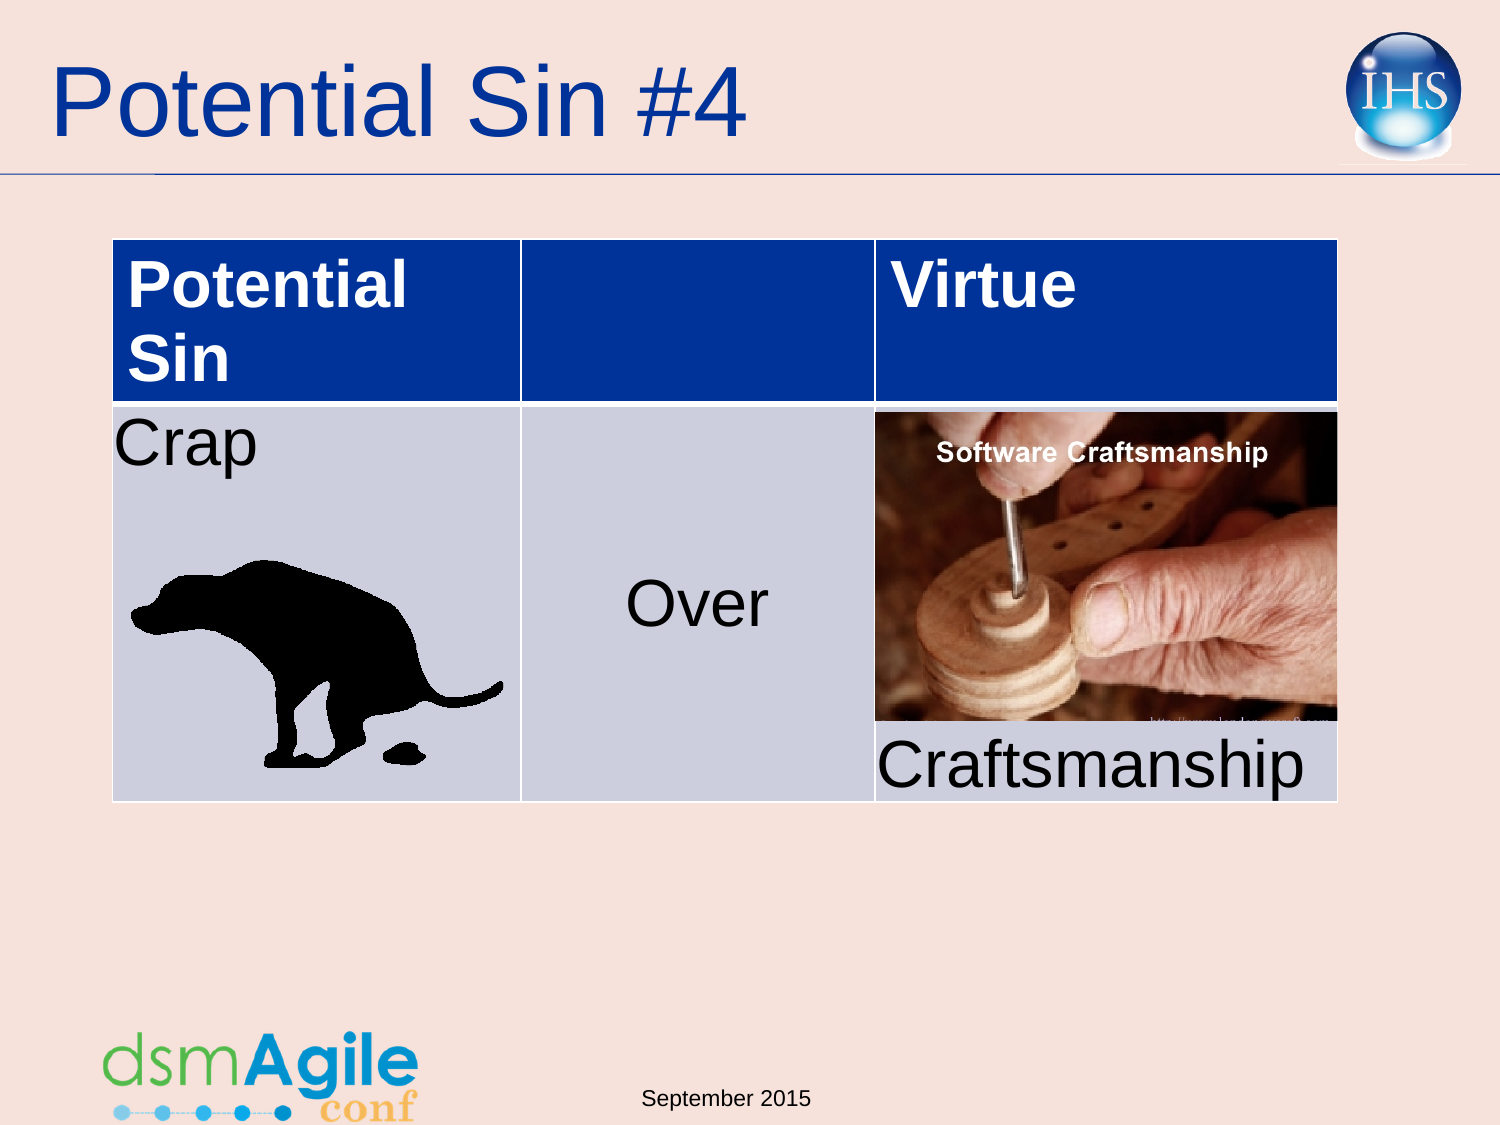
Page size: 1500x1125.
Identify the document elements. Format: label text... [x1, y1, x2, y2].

table_cell Crap [113, 407, 520, 490]
table_header Potential Sin [113, 240, 520, 401]
table_cell Craftsmanship [876, 407, 1337, 411]
picture [874, 412, 1338, 722]
table_header [522, 240, 874, 401]
table_cell Over [522, 407, 874, 801]
title Potential Sin #4 [34, 22, 1277, 164]
picture [99, 1023, 425, 1125]
table_cell Craftsmanship [876, 729, 1337, 801]
table_header Virtue [876, 240, 1337, 401]
picture [112, 491, 526, 811]
picture [1339, 25, 1467, 165]
